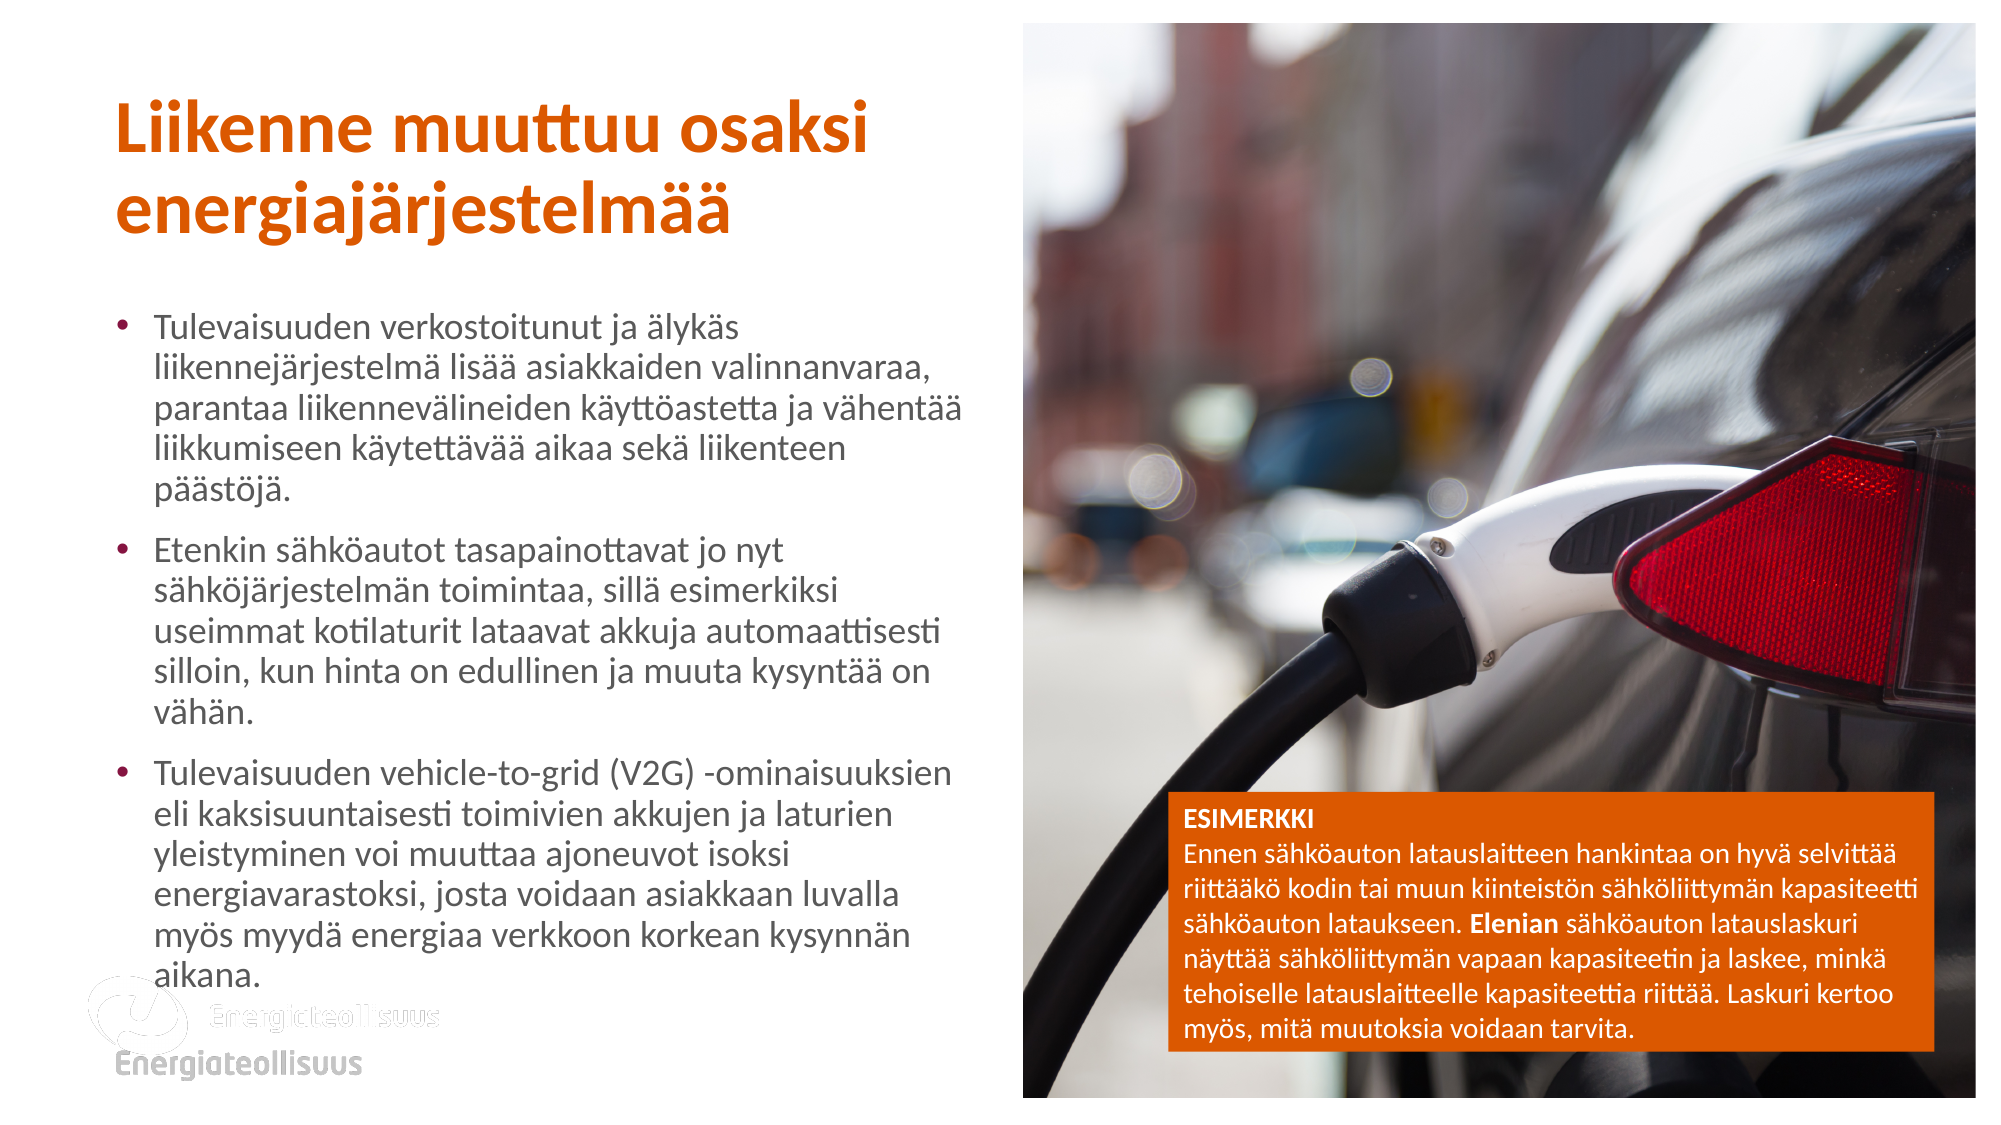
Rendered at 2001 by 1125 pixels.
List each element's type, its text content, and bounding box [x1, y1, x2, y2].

picture [87, 975, 439, 1081]
picture [1022, 22, 1977, 1099]
title Liikenne muuttuu osaksi energiajärjestelmää [100, 59, 986, 278]
list Tulevaisuuden verkostoitunut ja älykäs liikennejärjestelmä lisää asiakkaiden valinnanvaraa, parantaa liikennevälineiden käyttöastetta ja vähentää liikkumiseen käytettävää aikaa sekä liikenteen päästöjä. Etenkin sähköautot tasapainottavat jo nyt sähköjärjestelmän toimintaa, sillä esimerkiksi useimmat kotilaturit lataavat akkuja automaattisesti silloin, kun hinta on edullinen ja muuta kysyntää on vähän. Tulevaisuuden vehicle-to-grid (V2G) -ominaisuuksien eli kaksisuuntaisesti toimivien akkujen ja laturien yleistyminen voi muuttaa ajoneuvot isoksi energiavarastoksi, josta voidaan asiakkaan luvalla myös myydä energiaa verkkoon korkean kysynnän aikana. [100, 299, 986, 1014]
